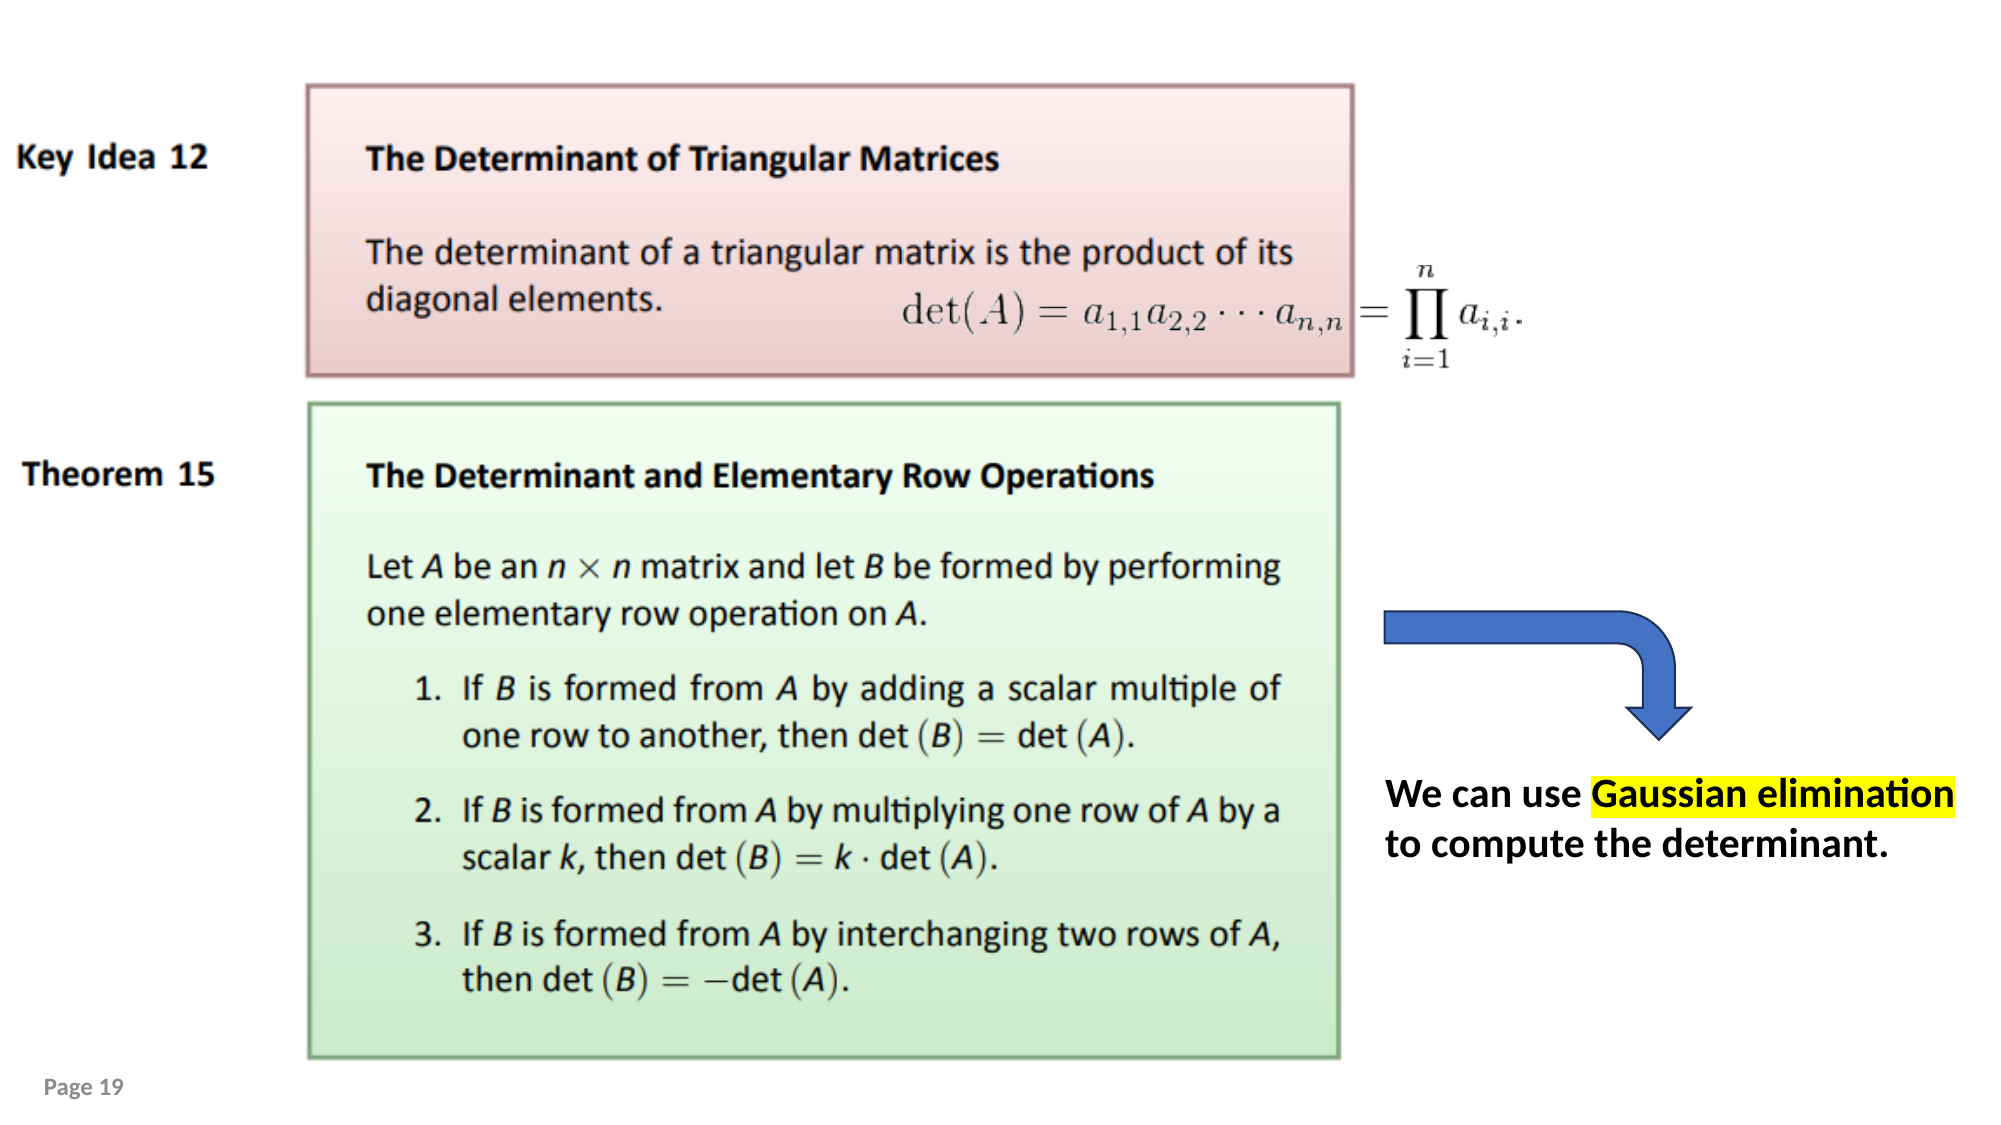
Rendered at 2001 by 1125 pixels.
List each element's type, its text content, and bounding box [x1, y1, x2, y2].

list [0, 385, 1359, 1075]
slide_number Page 19 [28, 1075, 479, 1116]
picture [0, 62, 1522, 397]
text_box We can use Gaussian elimination to compute the determinant. [1370, 758, 1971, 874]
text_box [1383, 610, 1694, 742]
